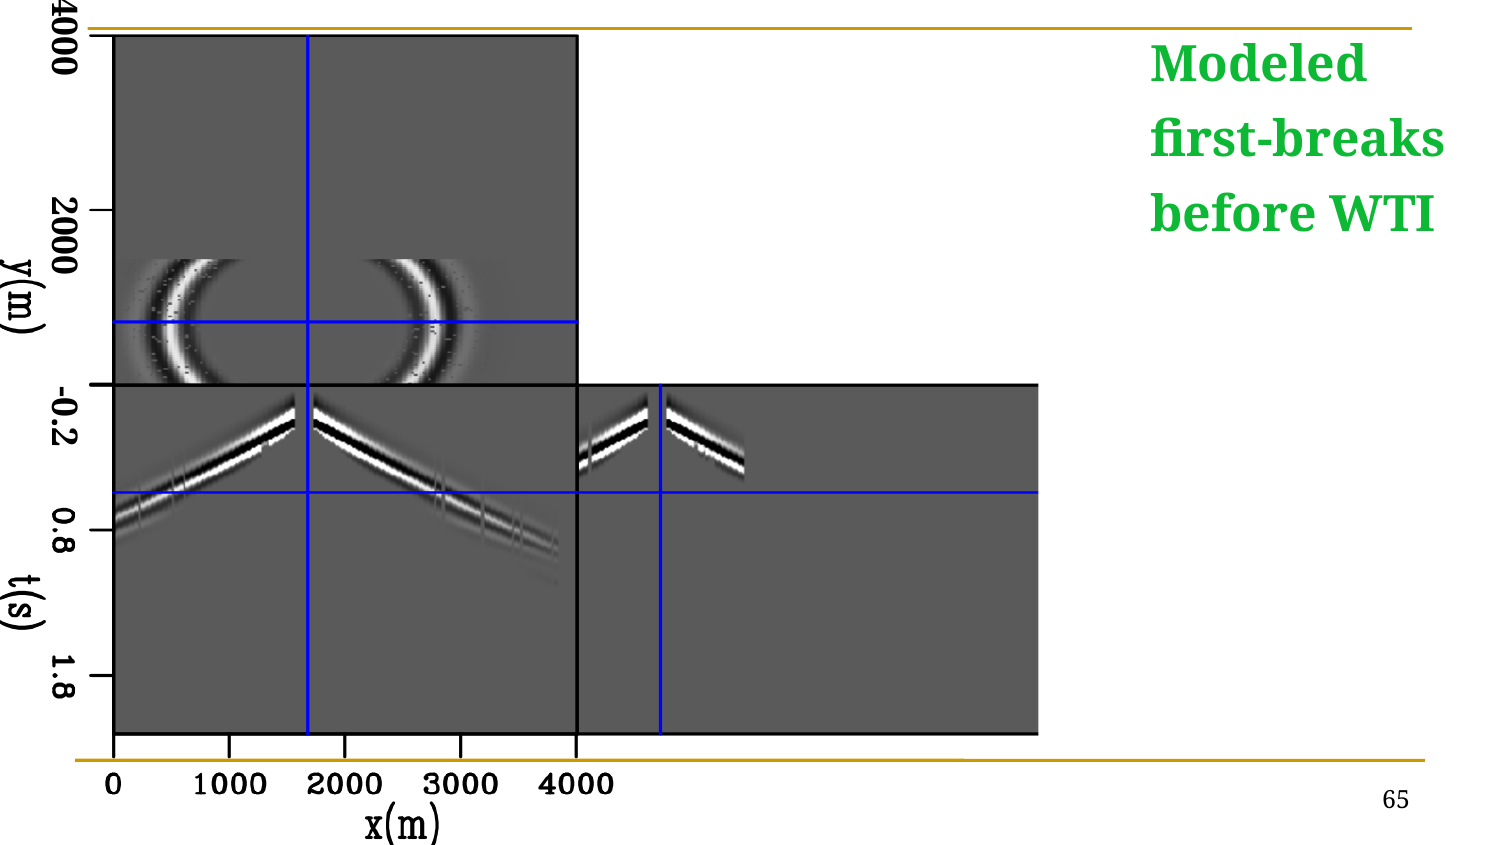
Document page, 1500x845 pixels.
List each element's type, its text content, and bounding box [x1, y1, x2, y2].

slide_number 65 [1074, 768, 1426, 826]
picture [0, 0, 1039, 845]
text_box Modeled first-breaks before WTI [1100, 31, 1500, 498]
